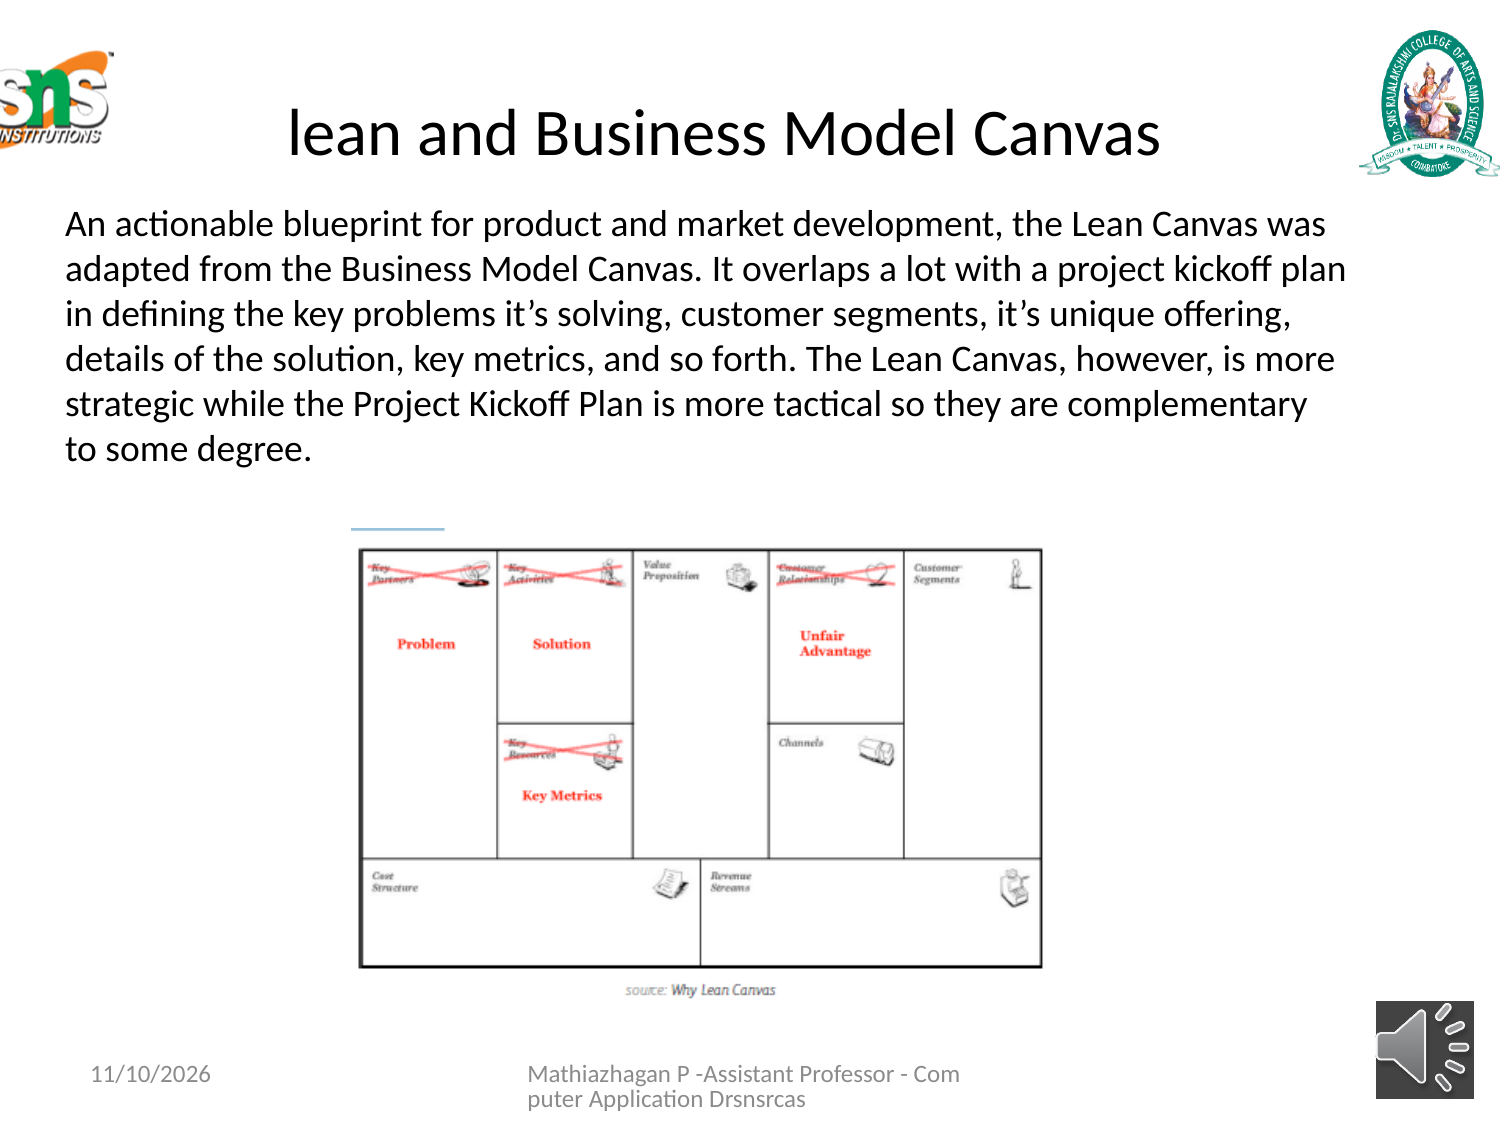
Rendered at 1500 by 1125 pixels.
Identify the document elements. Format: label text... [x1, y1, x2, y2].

picture [351, 527, 1099, 1001]
list lean and Business Model Canvas [24, 24, 1425, 1005]
picture [0, 49, 115, 150]
picture [1358, 29, 1500, 178]
slide_number 01-Oct-23 [75, 1042, 425, 1103]
text_box An actionable blueprint for product and market development, the Lean Canvas was adapted from the Business Model Canvas. It overlaps a lot with a project kickoff plan in defining the key problems it’s solving, customer segments, it’s unique offering, details of the solution, key metrics, and so forth. The Lean Canvas, however, is more strategic while the Project Kickoff Plan is more tactical so they are complementary to some degree. [50, 191, 1475, 977]
picture [1374, 999, 1476, 1101]
footer Mathiazhagan P -Assistant Professor - Computer Application Drsnsrcas [512, 1042, 988, 1103]
